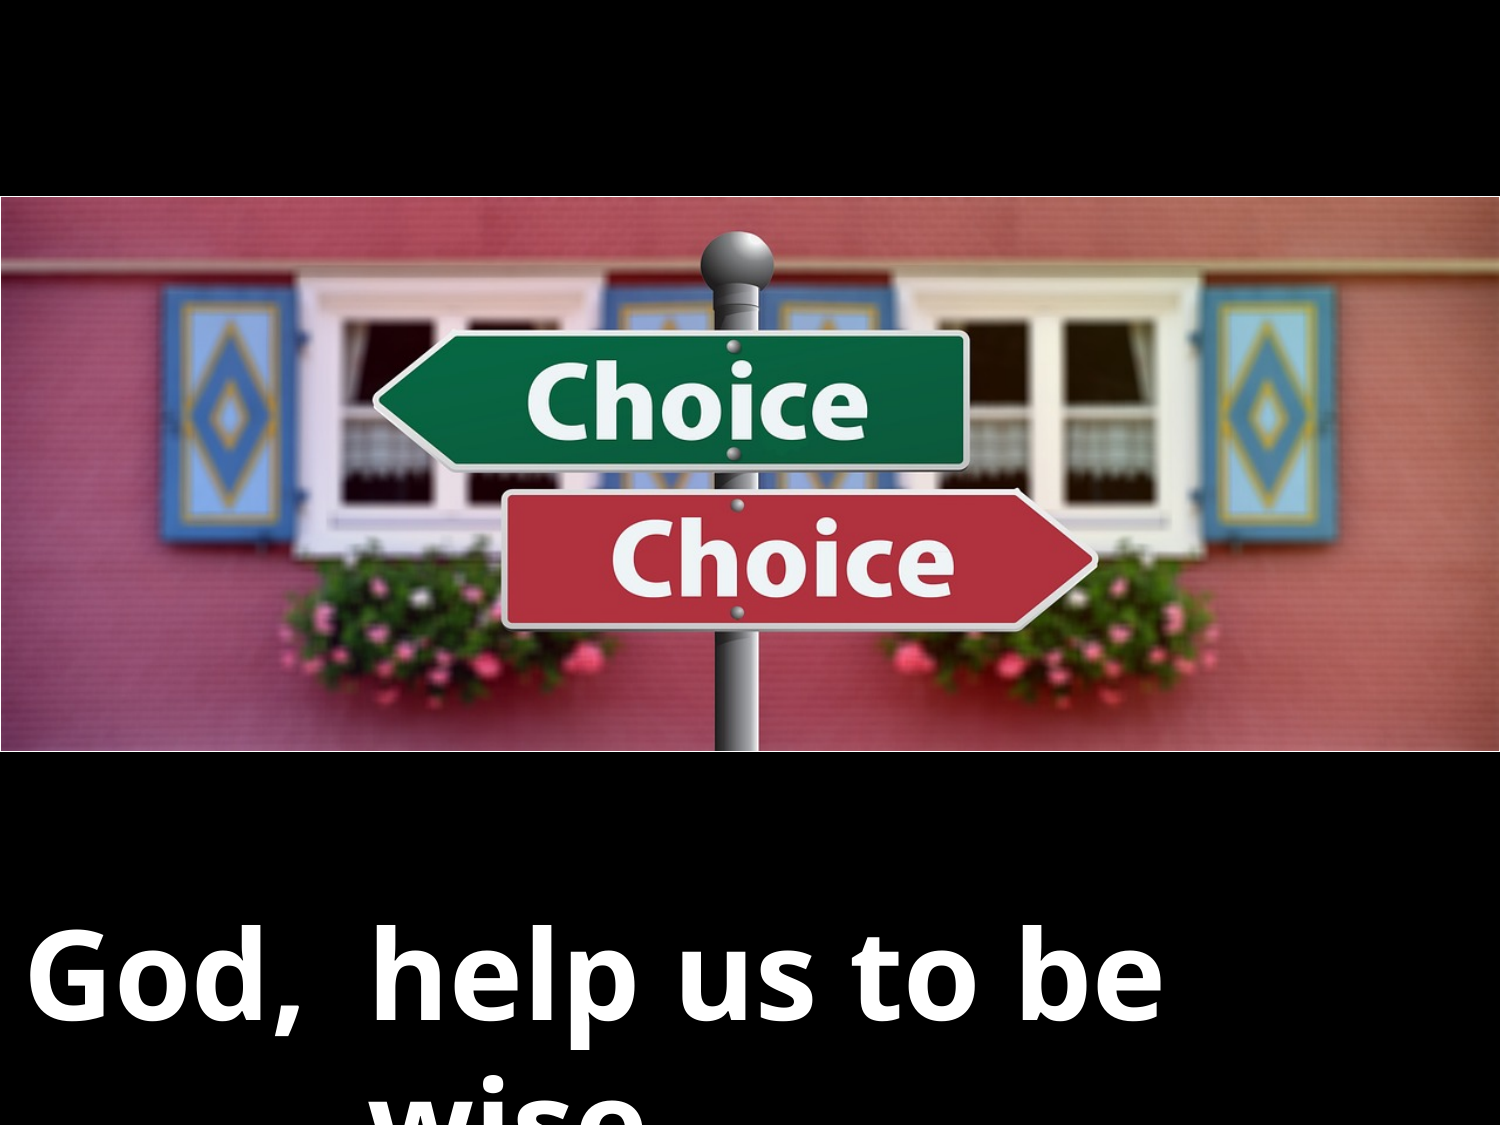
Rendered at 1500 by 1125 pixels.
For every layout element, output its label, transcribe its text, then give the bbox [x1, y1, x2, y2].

text_box God, [9, 887, 352, 1053]
text_box help us to be wise. [352, 887, 1500, 1125]
picture [0, 195, 1500, 752]
